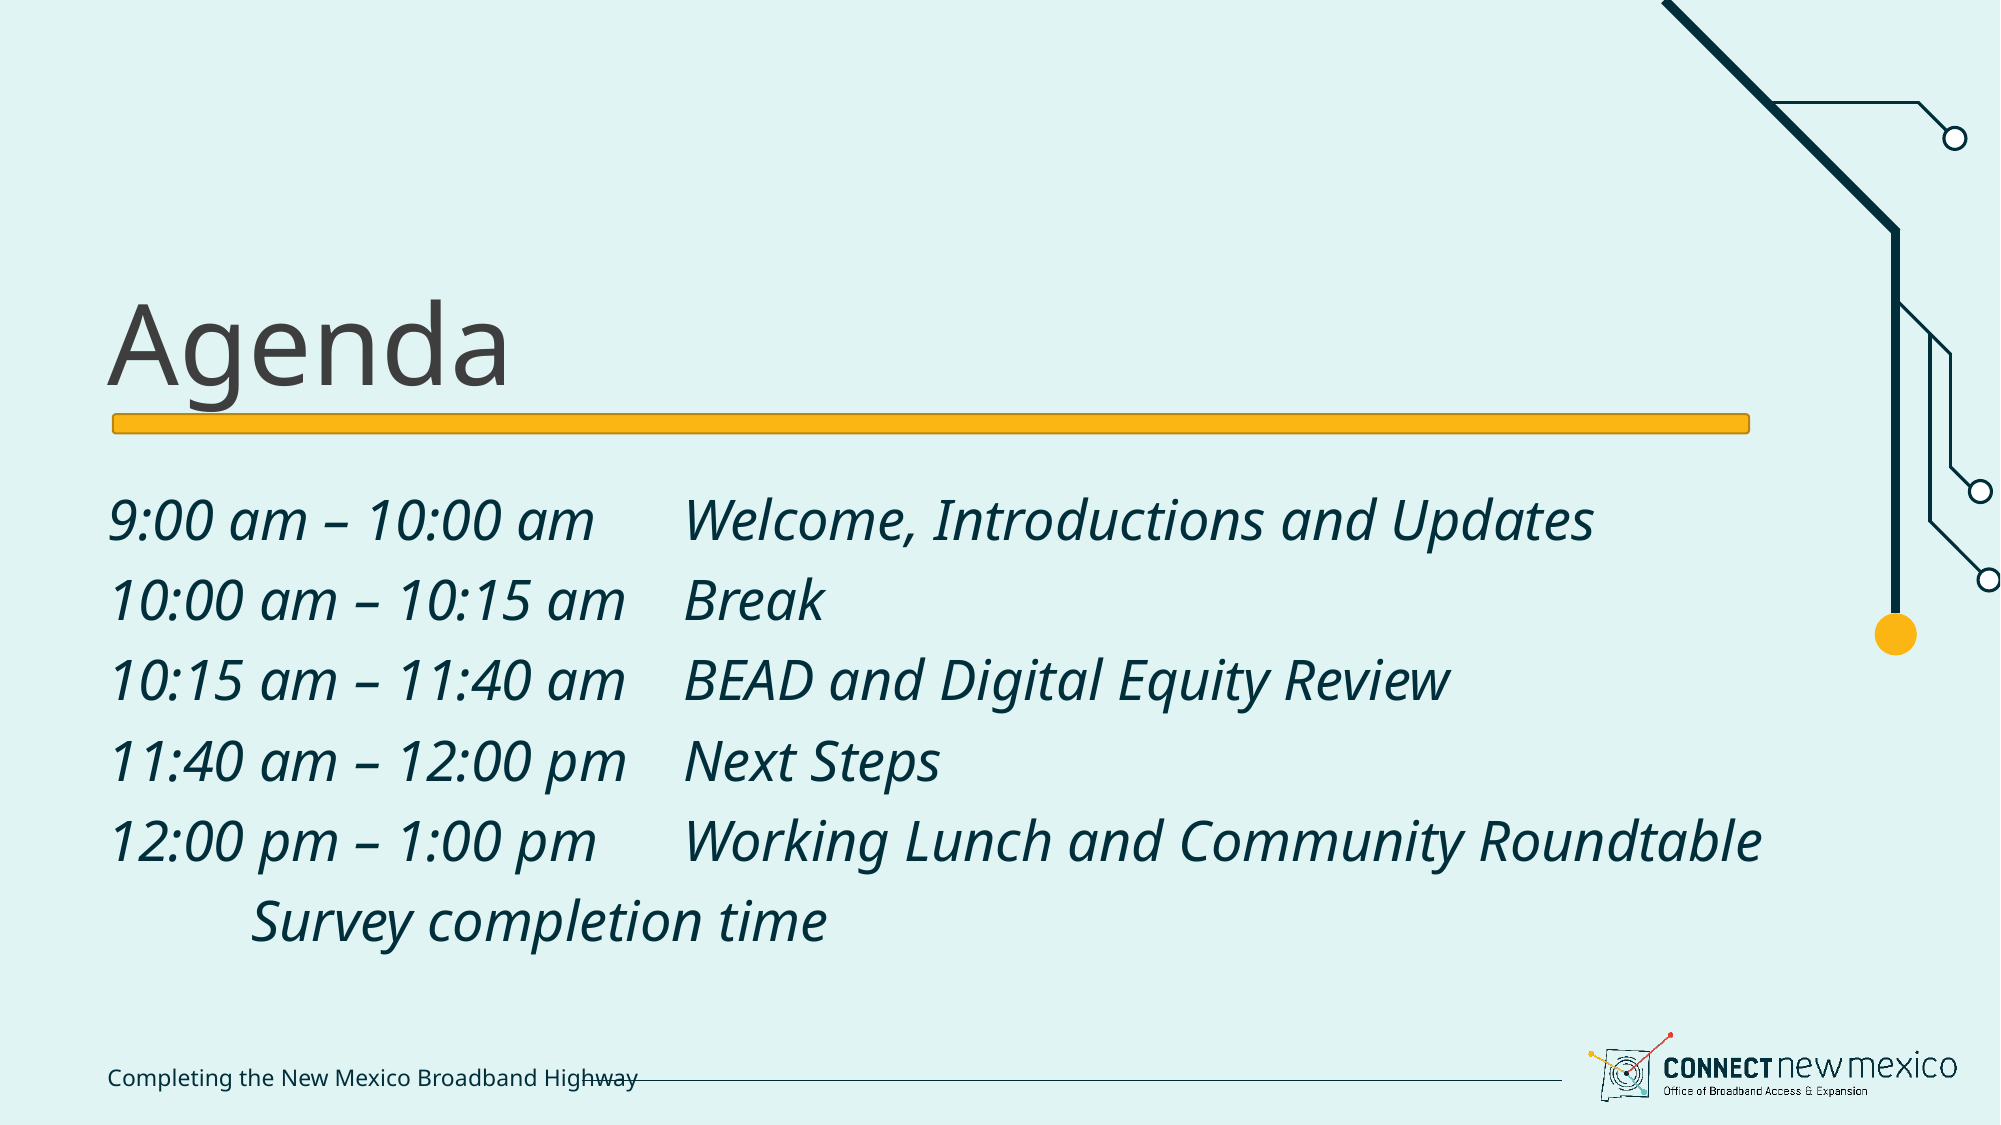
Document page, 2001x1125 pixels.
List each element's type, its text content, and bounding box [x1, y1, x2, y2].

picture [1574, 1011, 1970, 1122]
title Agenda [99, 266, 1753, 432]
text_box [112, 414, 1750, 434]
list 9:00 am – 10:00 am Welcome, Introductions and Updates 10:00 am – 10:15 am Break 10:15 am – 11:40 am BEAD and Digital Equity Review 11:40 am – 12:00 pm Next Steps 12:00 pm – 1:00 pm Working Lunch and Community Roundtable Survey completion time [99, 483, 1901, 971]
